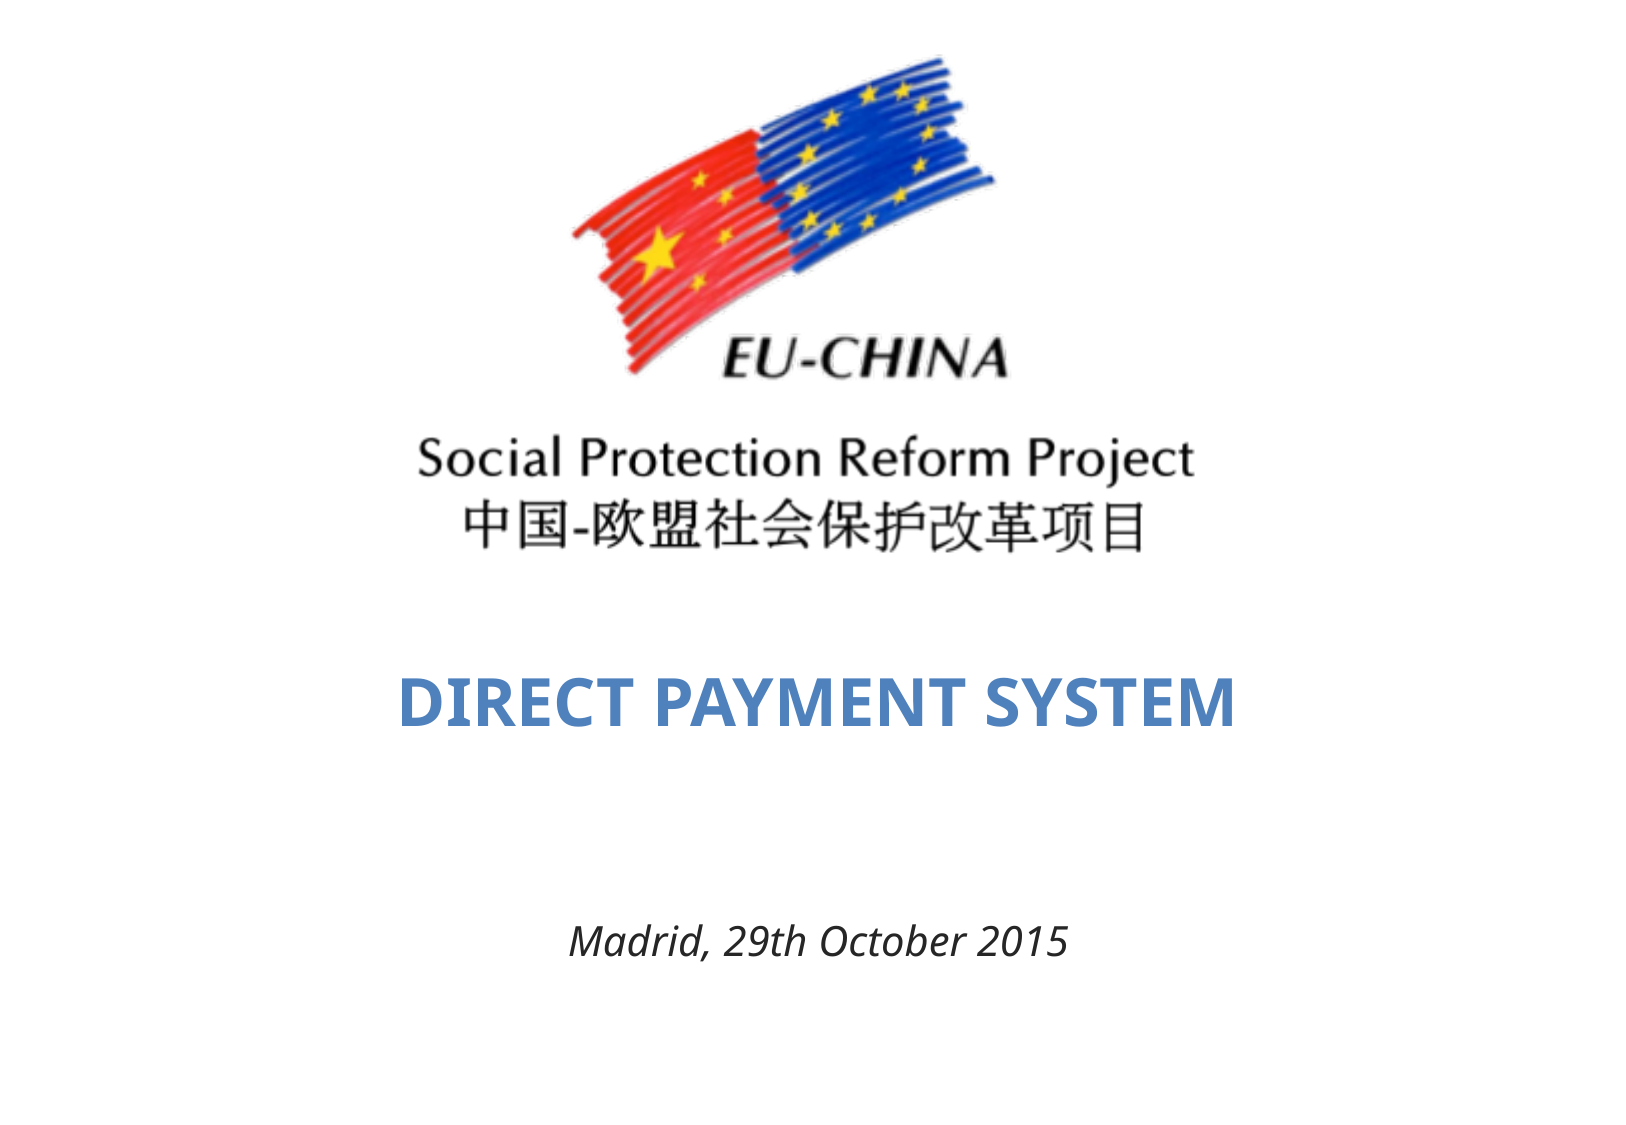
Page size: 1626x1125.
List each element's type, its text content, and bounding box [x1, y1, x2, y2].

picture [410, 28, 1229, 623]
text_box DIRECT PAYMENT SYSTEM Madrid, 29th October 2015 [80, 659, 1557, 965]
